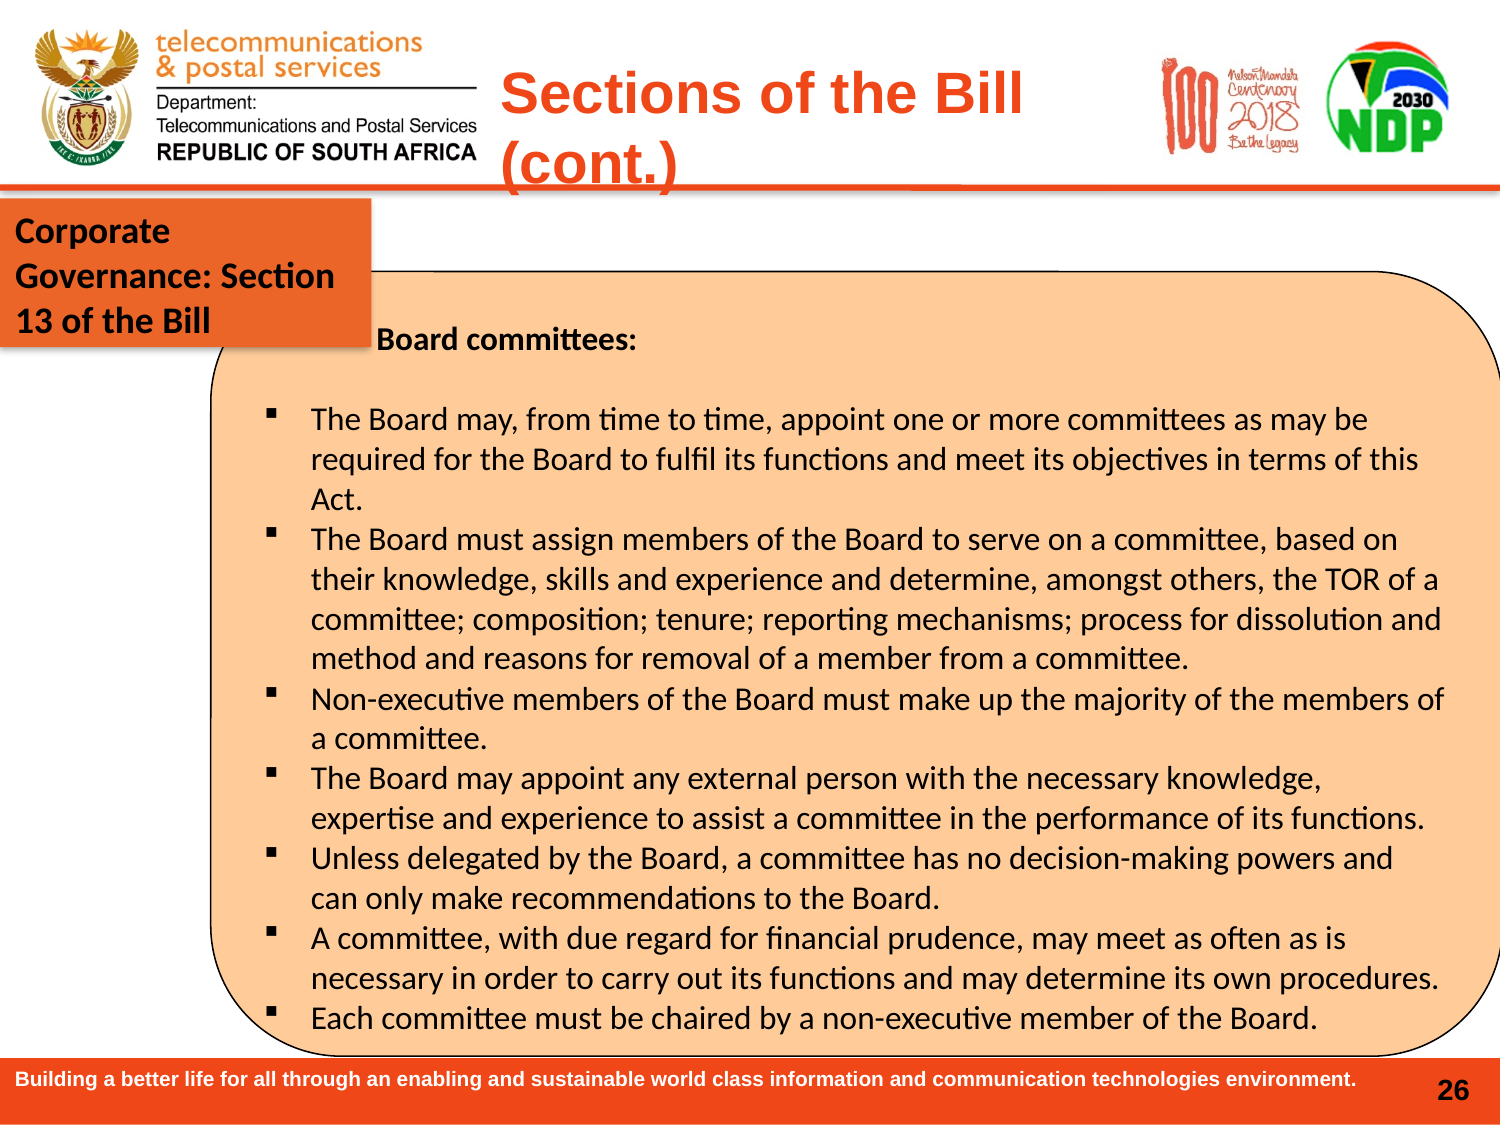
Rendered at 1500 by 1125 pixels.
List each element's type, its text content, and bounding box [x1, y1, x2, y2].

slide_number 26 [1422, 1063, 1500, 1125]
text_box Board committees: The Board may, from time to time, appoint one or more committees as may be required for the Board to fulfil its functions and meet its objectives in terms of this Act. The Board must assign members of the Board to serve on a committee, based on their knowledge, skills and experience and determine, amongst others, the TOR of a committee; composition; tenure; reporting mechanisms; process for dissolution and method and reasons for removal of a member from a committee. Non-executive members of the Board must make up the majority of the members of a committee. The Board may appoint any external person with the necessary knowledge, expertise and experience to assist a committee in the performance of its functions. Unless delegated by the Board, a committee has no decision-making powers and can only make recommendations to the Board. A committee, with due regard for financial prudence, may meet as often as is necessary in order to carry out its functions and may determine its own procedures. Each committee must be chaired by a non-executive member of the Board. [210, 271, 1500, 1057]
footer Building a better life for all through an enabling and sustainable world class information and communication technologies environment. [0, 1058, 1500, 1125]
picture [29, 18, 485, 173]
text_box Sections of the Bill (cont.) [485, 197, 1265, 203]
picture [1140, 23, 1465, 173]
text_box Sections of the Bill (cont.) [485, 47, 1265, 185]
text_box Corporate Governance: Section 13 of the Bill [0, 198, 372, 348]
